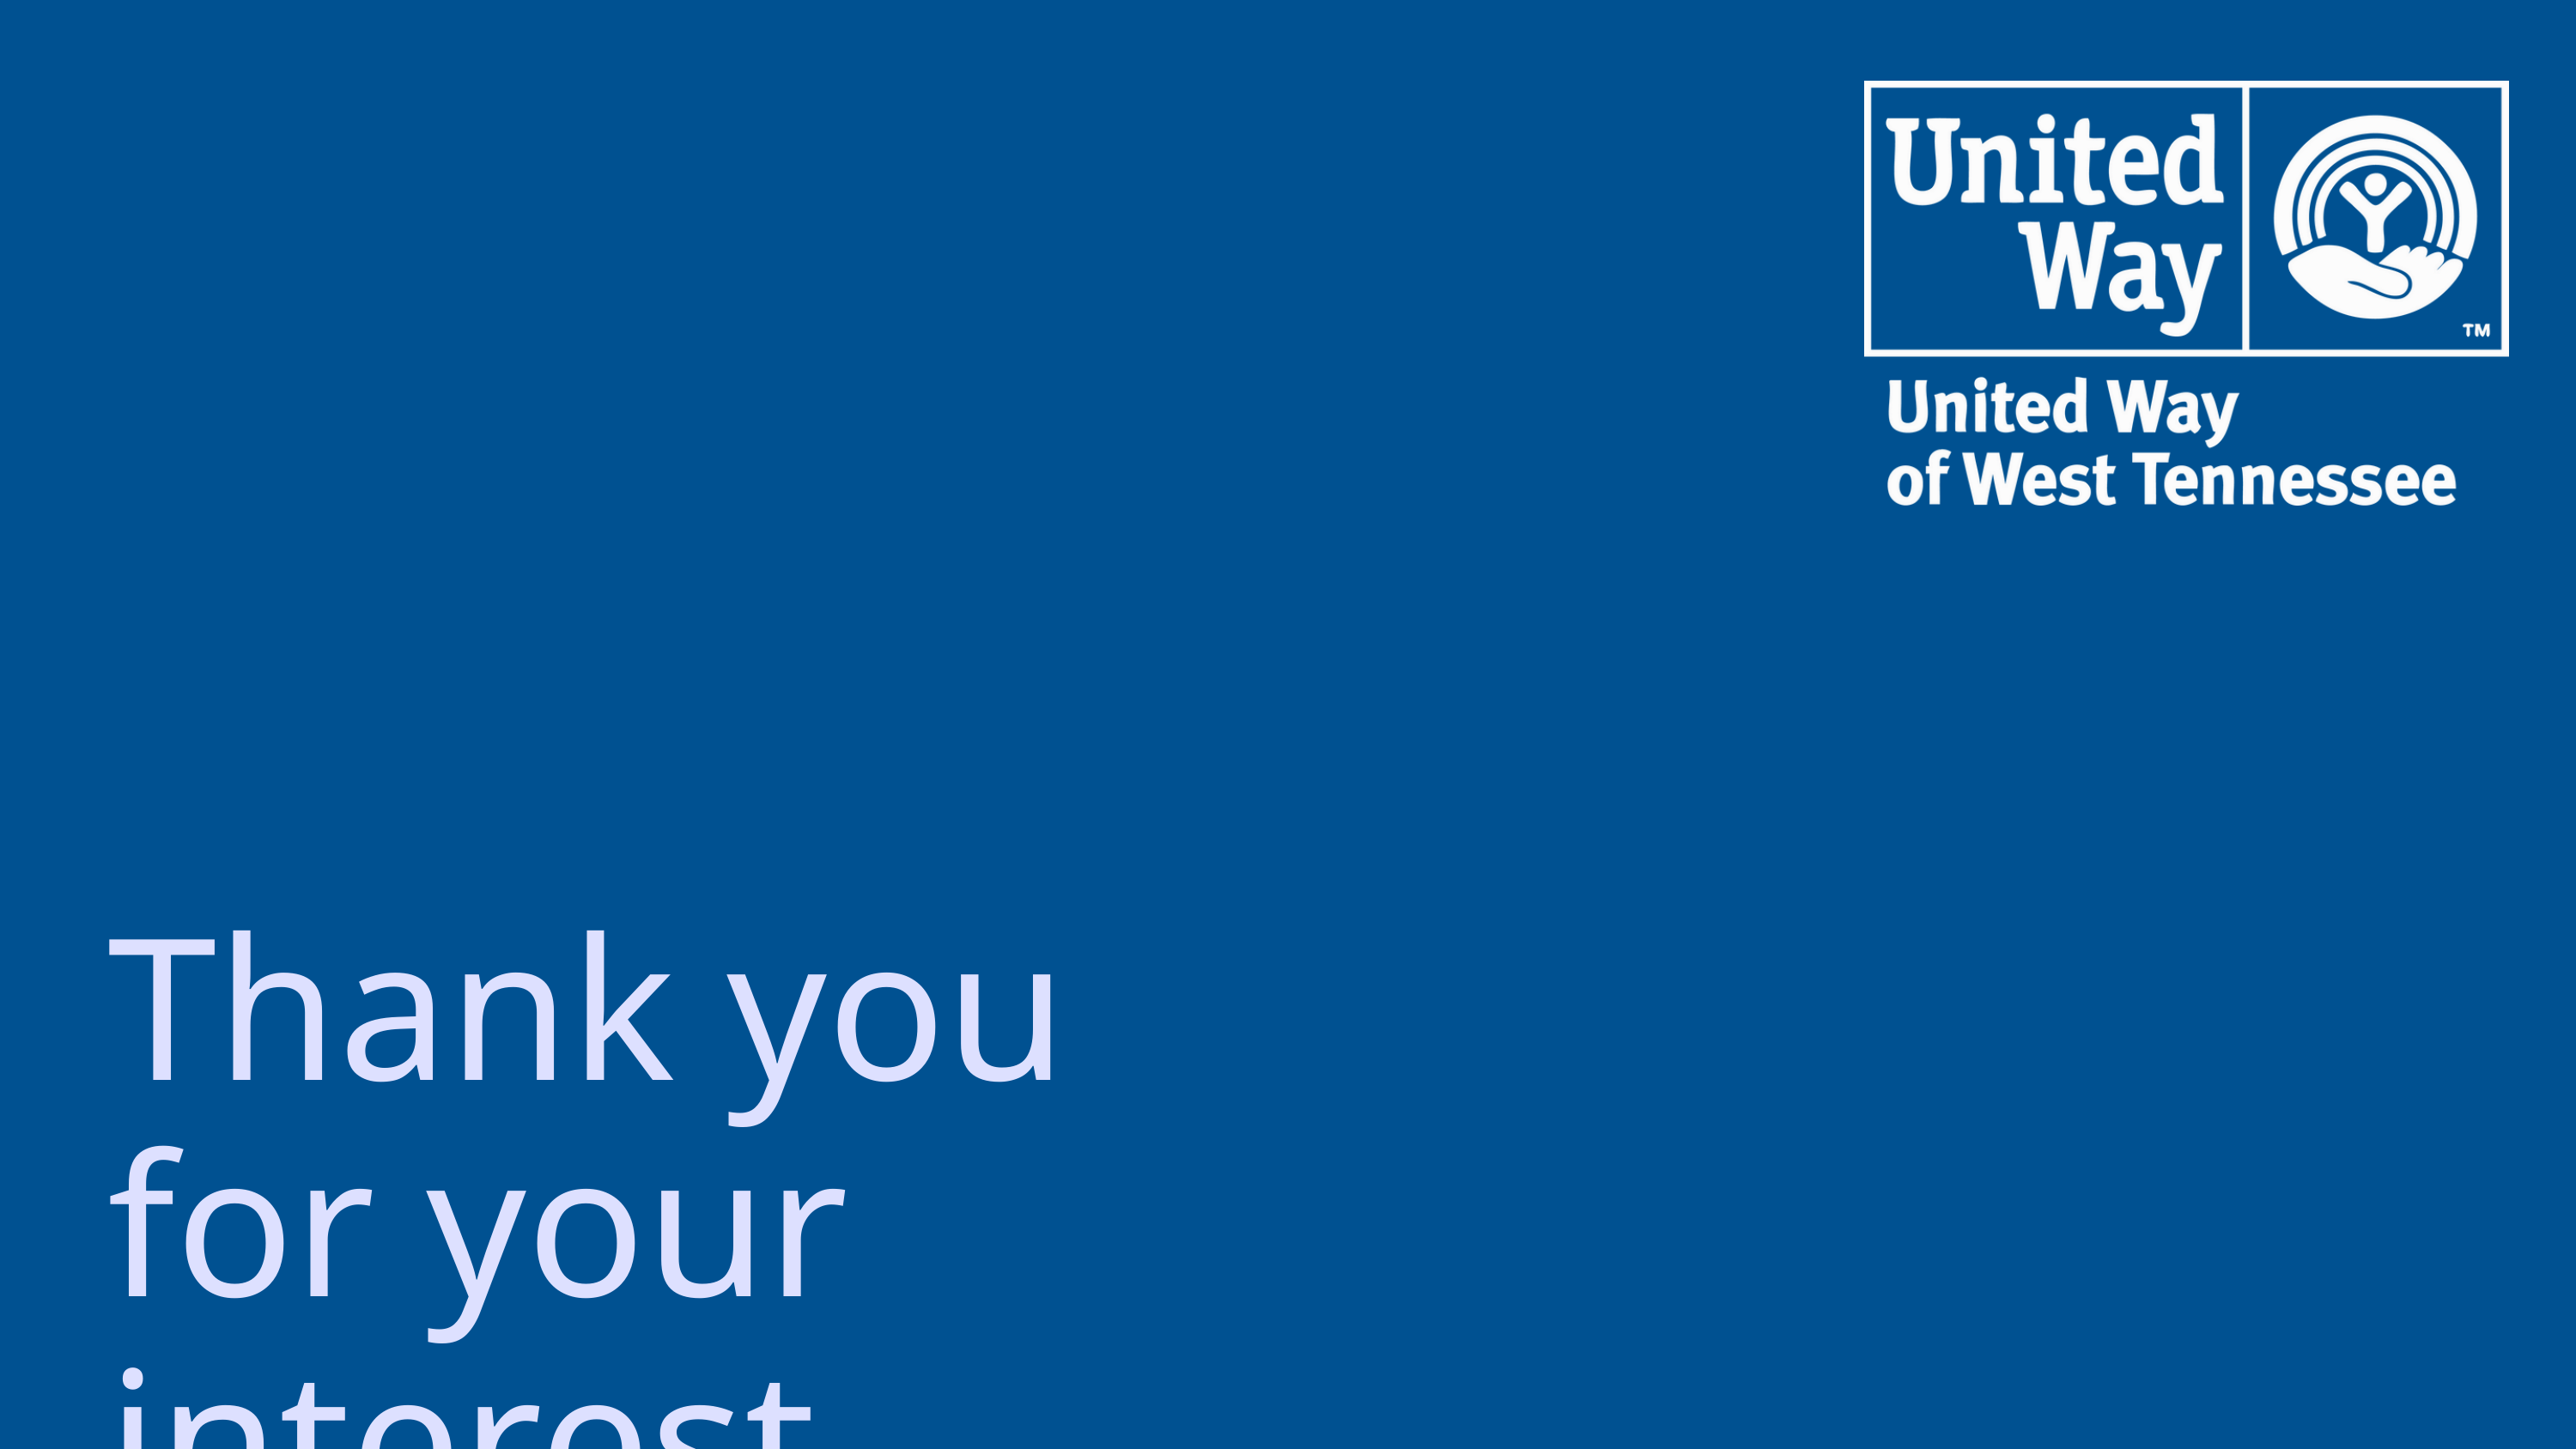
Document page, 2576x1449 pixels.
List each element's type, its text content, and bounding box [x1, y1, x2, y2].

text_box Thank you for your interest [107, 902, 1608, 1449]
picture [1864, 81, 2509, 506]
